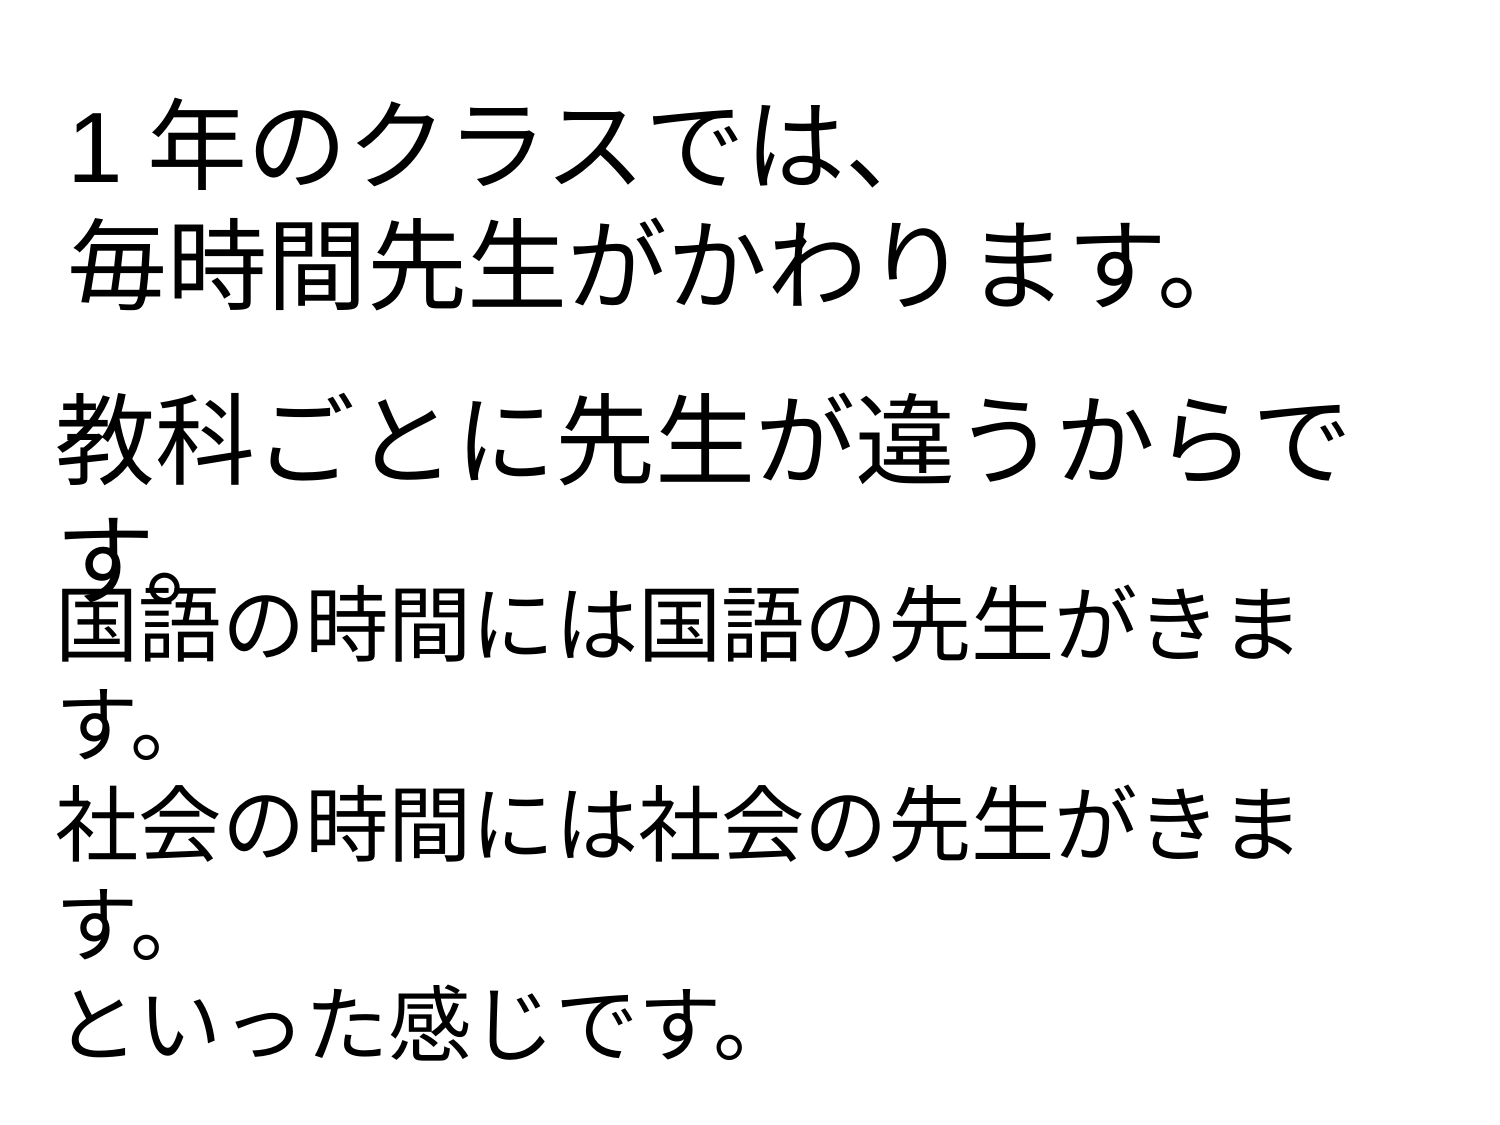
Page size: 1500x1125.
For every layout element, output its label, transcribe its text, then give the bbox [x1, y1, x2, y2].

text_box 国語の時間には国語の先生がきます。 社会の時間には社会の先生がきます。 といった感じです。 [41, 633, 1459, 1012]
text_box 1年のクラスでは、 毎時間先生がかわります。 [53, 42, 1471, 362]
text_box 教科ごとに先生が違うからです。 [41, 373, 1459, 622]
